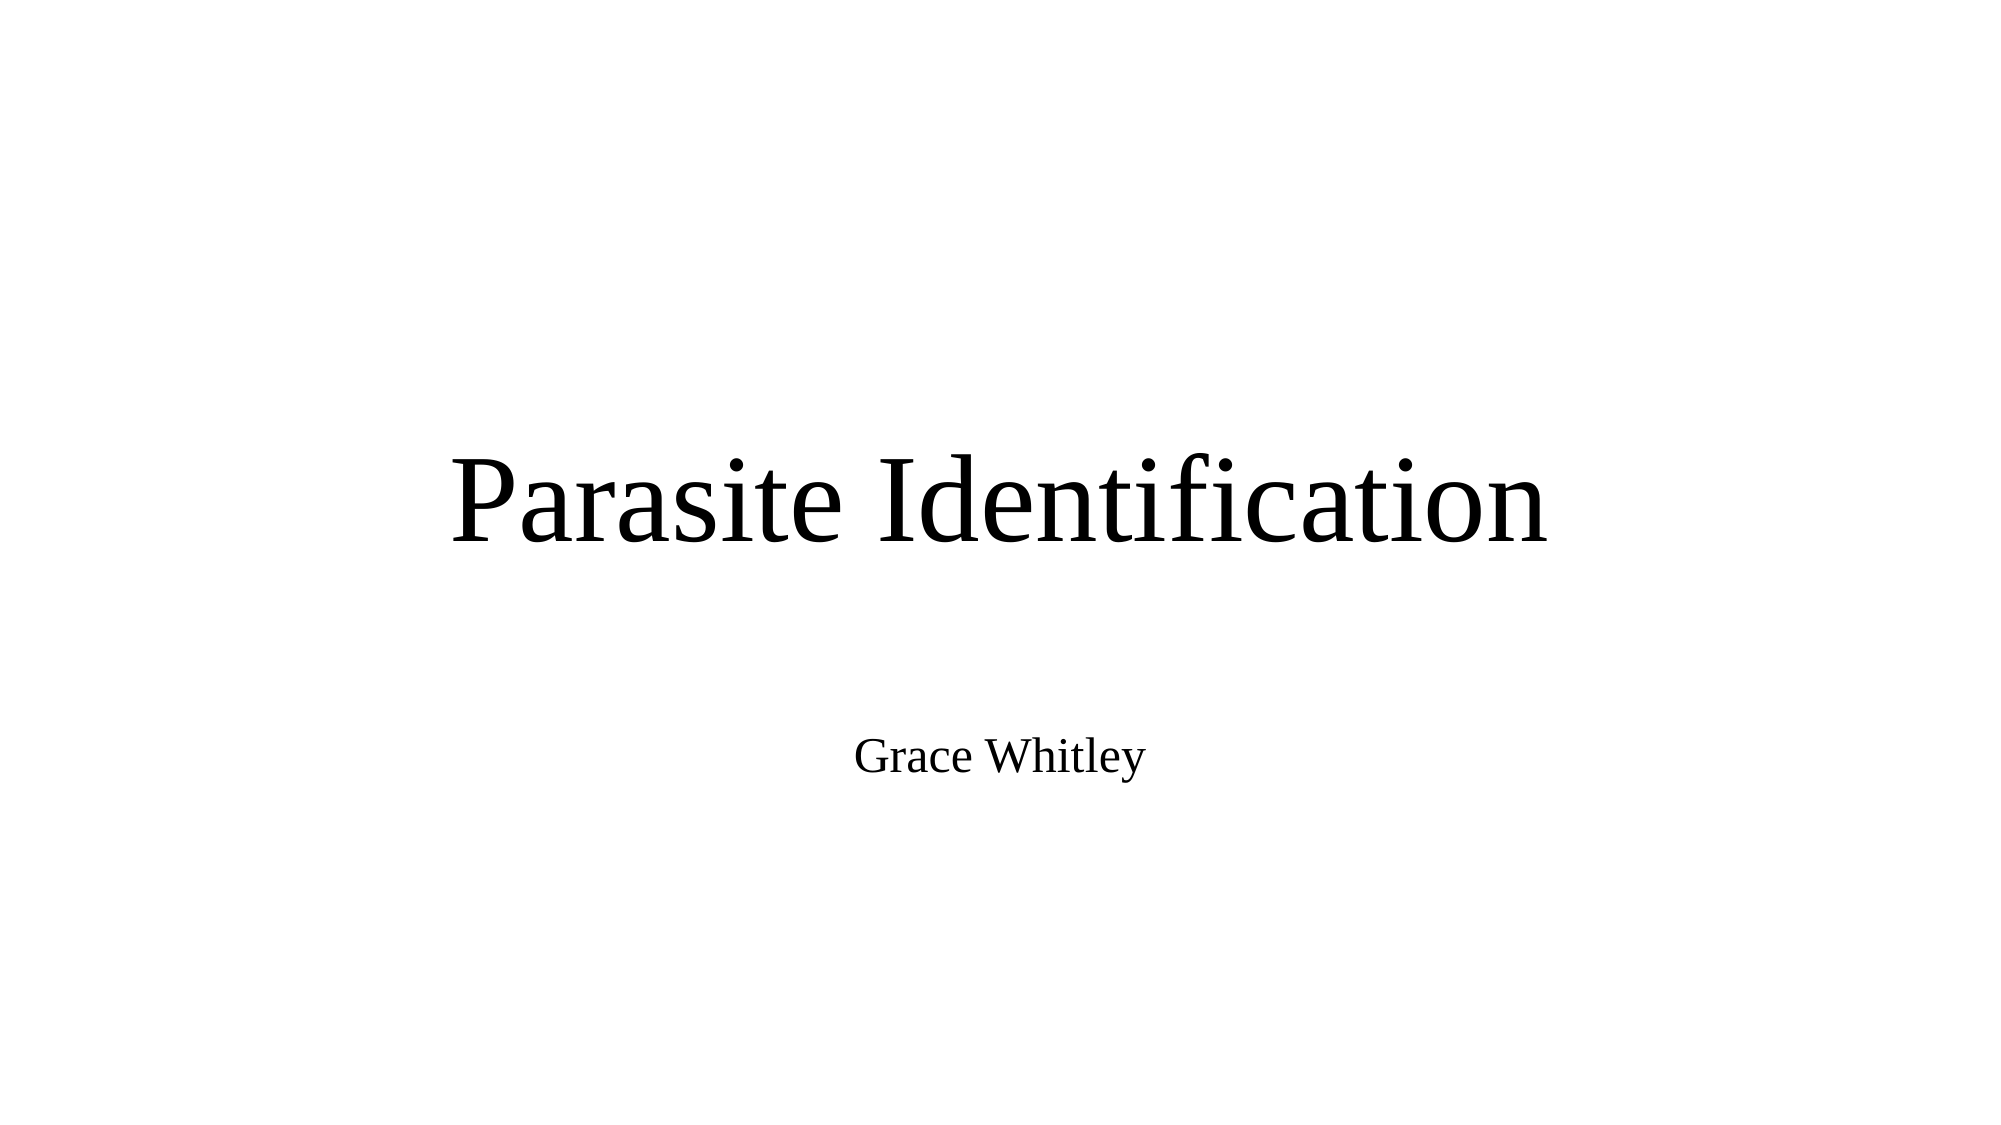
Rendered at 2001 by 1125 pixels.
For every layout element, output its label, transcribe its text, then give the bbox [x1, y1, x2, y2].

title Parasite Identification [249, 184, 1750, 576]
subtitle Grace Whitley [249, 722, 1750, 863]
